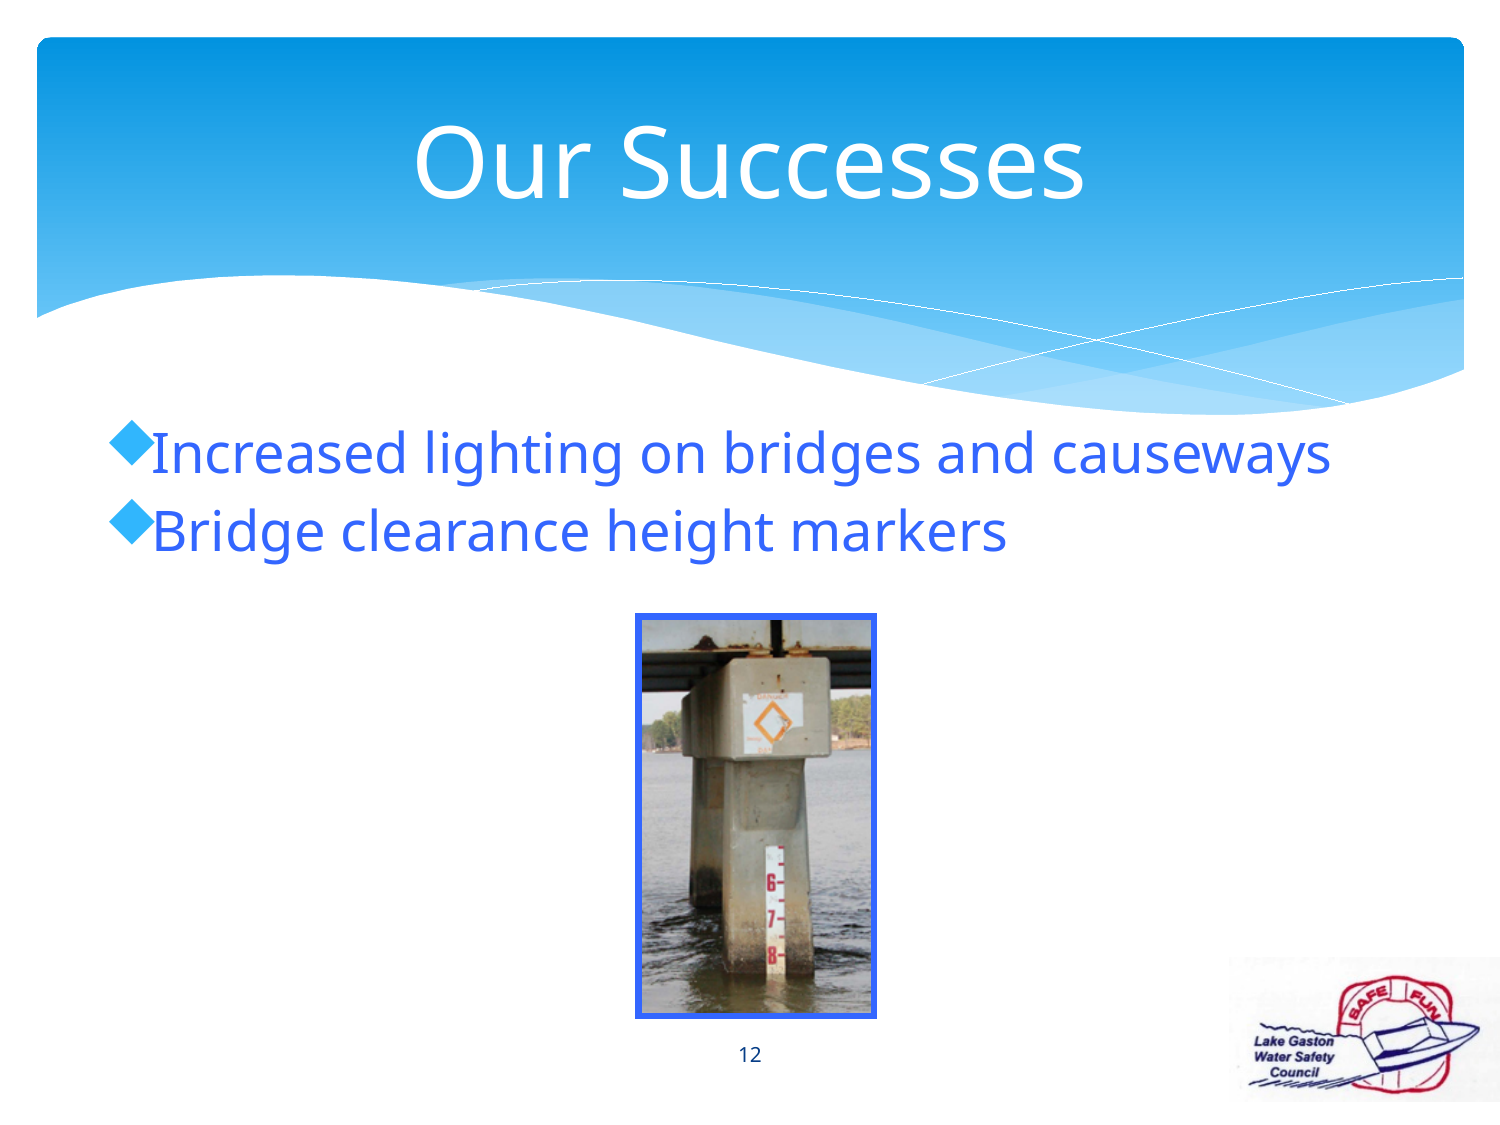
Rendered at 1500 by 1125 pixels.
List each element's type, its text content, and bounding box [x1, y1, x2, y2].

title Our Successes [75, 55, 1425, 261]
list Increased lighting on bridges and causeways Bridge clearance height markers [89, 409, 1427, 605]
slide_number 12 [654, 1025, 846, 1086]
picture [641, 619, 871, 1014]
picture [1229, 957, 1500, 1102]
